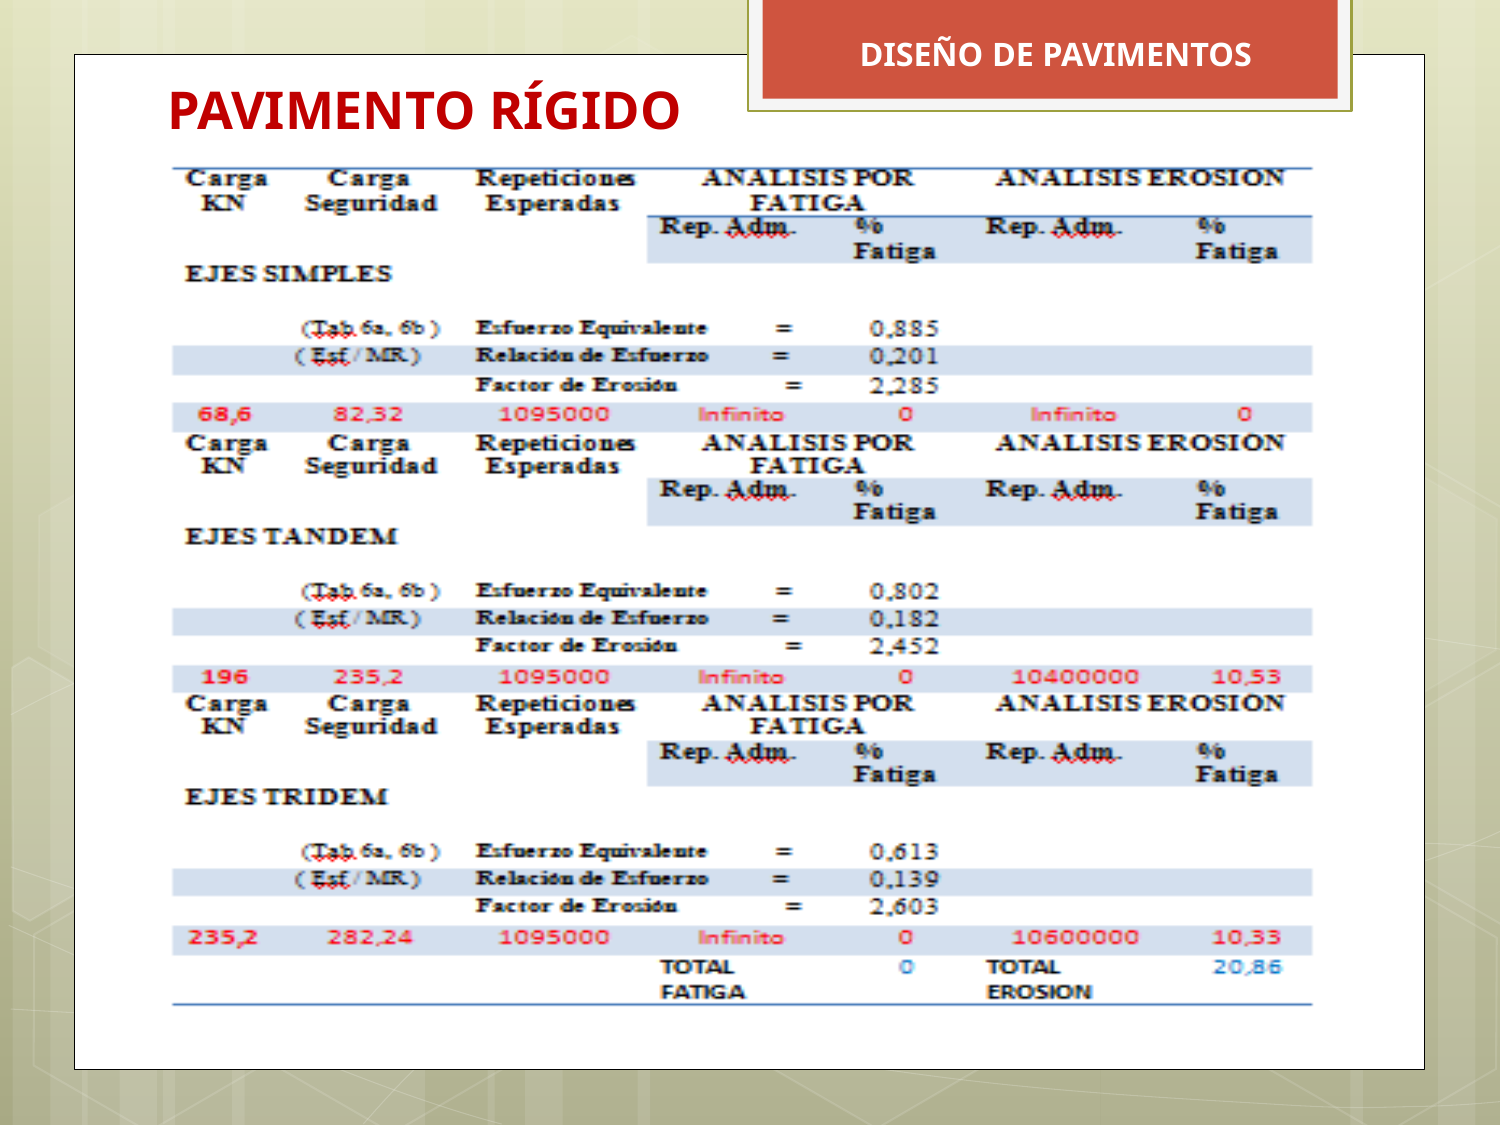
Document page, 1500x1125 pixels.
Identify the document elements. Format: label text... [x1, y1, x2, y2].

text_box DISEÑO DE PAVIMENTOS [844, 1, 1270, 80]
picture [163, 152, 1337, 1020]
text_box PAVIMENTO RÍGIDO [46, 70, 803, 165]
